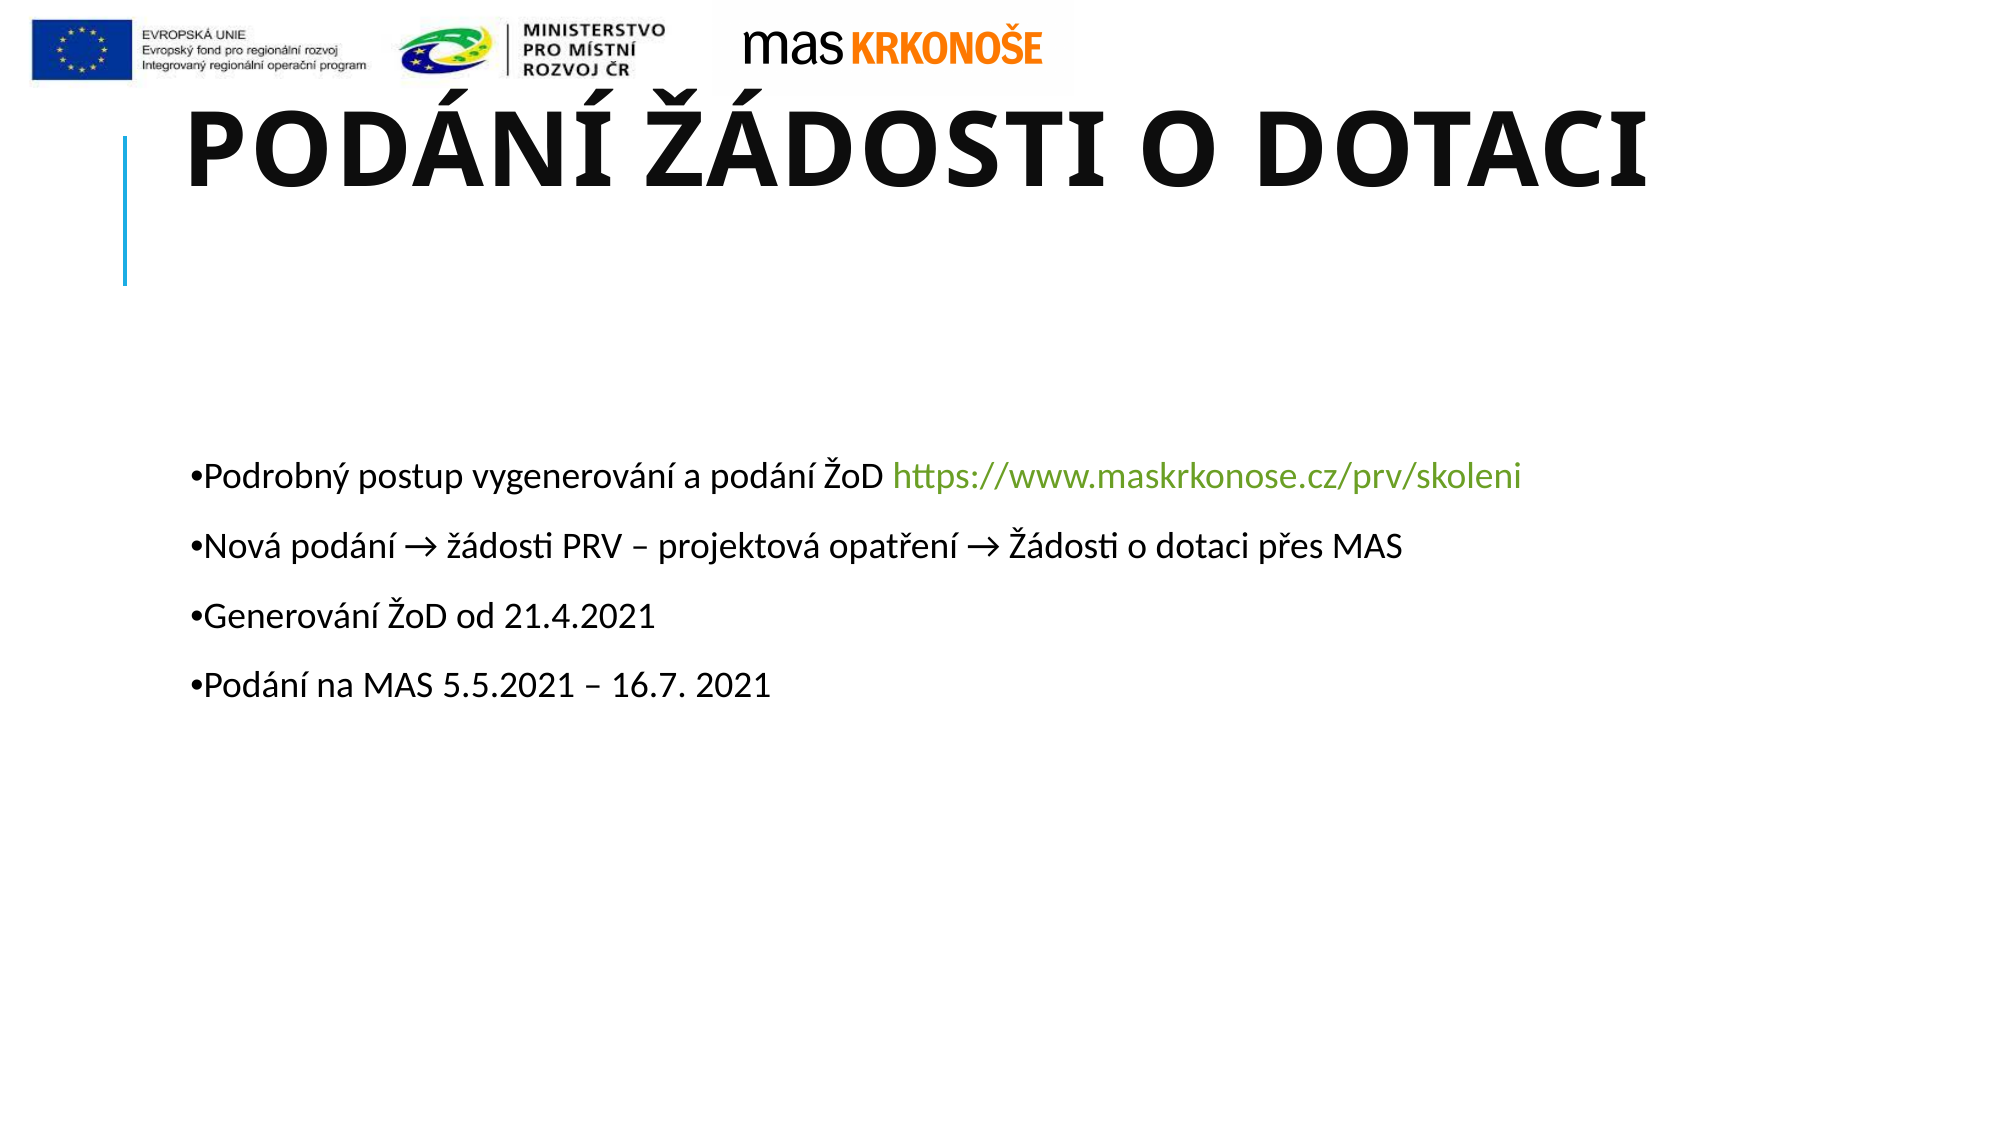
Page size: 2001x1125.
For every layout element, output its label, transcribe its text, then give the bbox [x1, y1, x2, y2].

list •Podrobný postup vygenerování a podání ŽoD https://www.maskrkonose.cz/prv/skoleni •Nová podání → žádosti PRV – projektová opatření → Žádosti o dotaci přes MAS •Generování ŽoD od 21.4.2021 •Podání na MAS 5.5.2021 – 16.7. 2021 [168, 375, 1763, 1035]
title Podání Žádosti o dotaci [168, 96, 1763, 342]
picture [712, 0, 1074, 96]
picture [10, 0, 687, 100]
